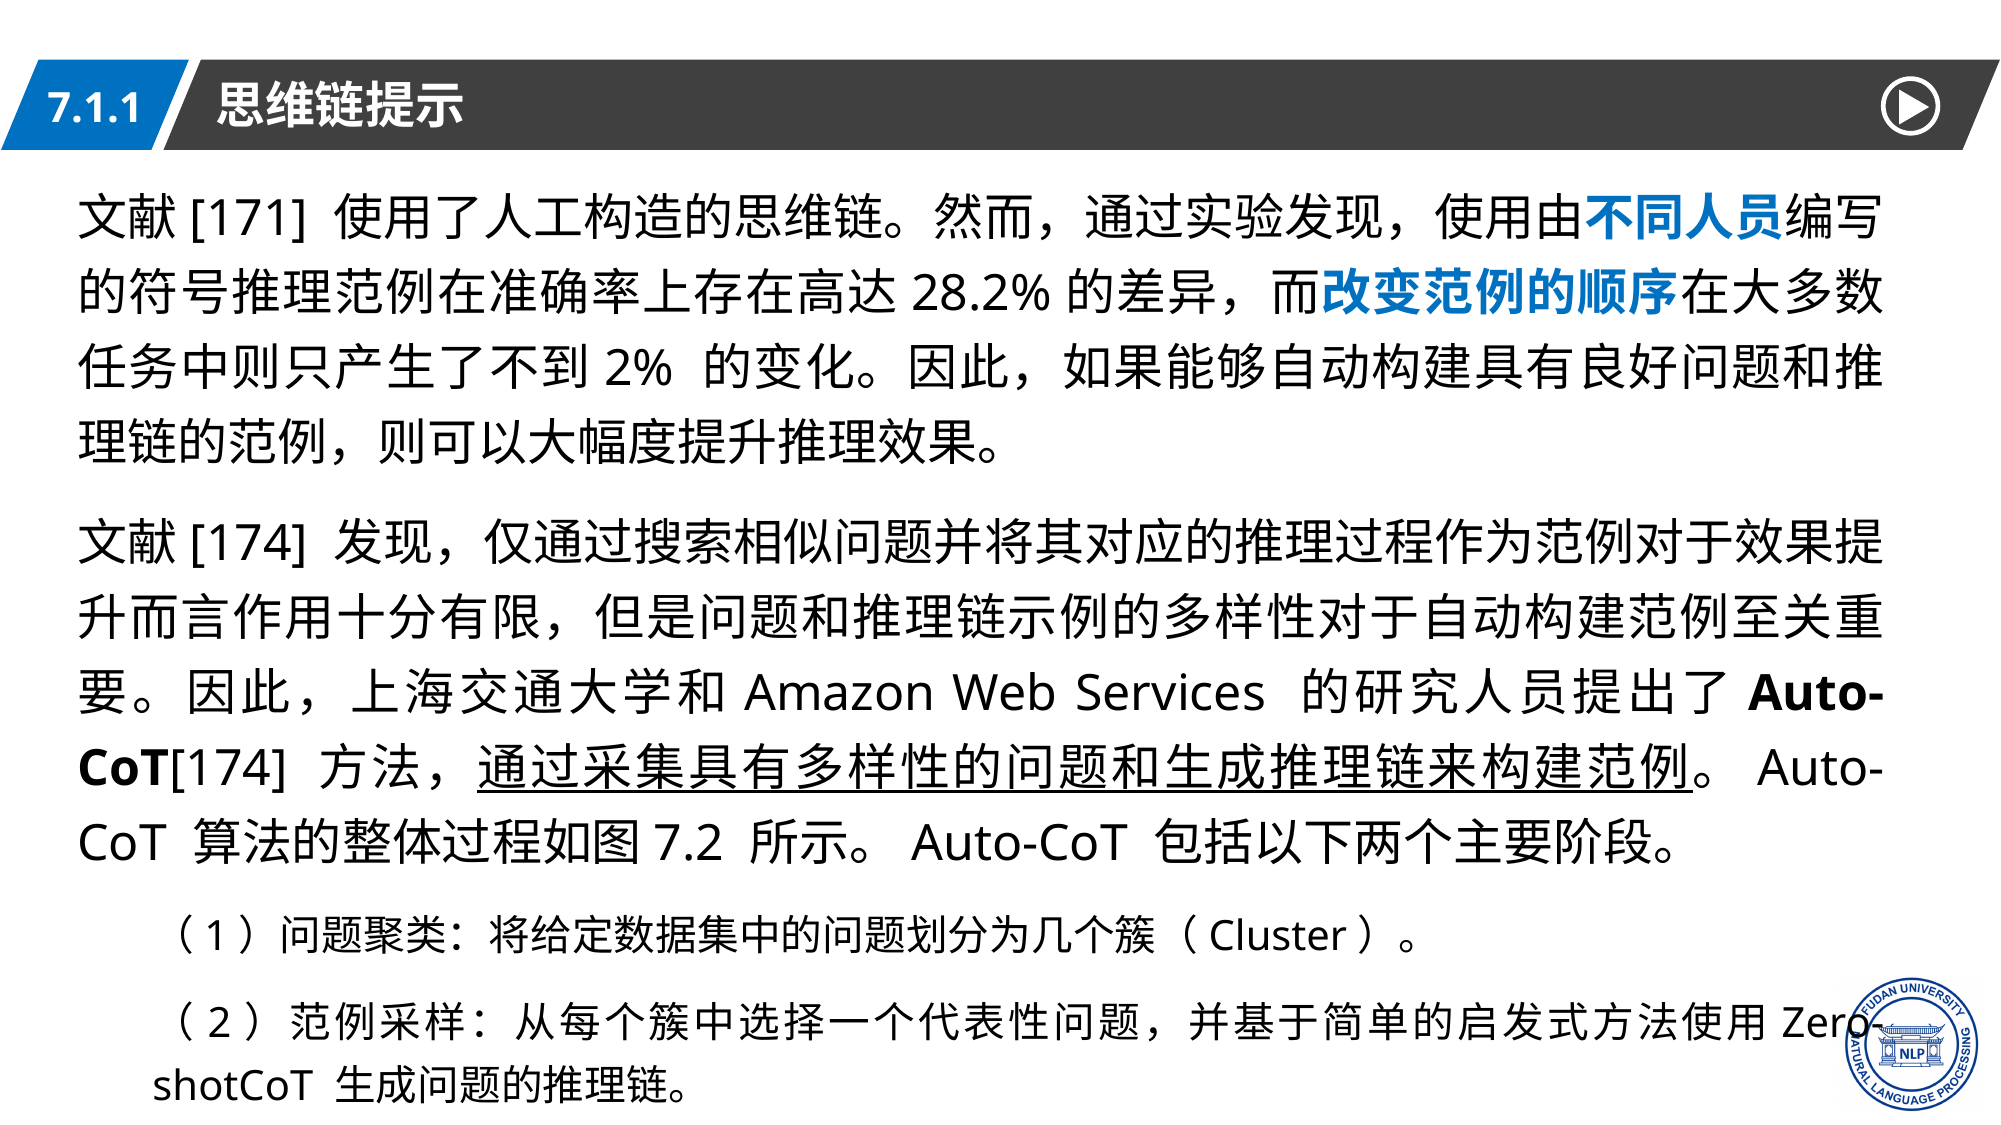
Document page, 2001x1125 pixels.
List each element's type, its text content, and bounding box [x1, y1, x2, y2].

text_box 7.1.1 [26, 73, 164, 138]
text_box 思维链提示 [200, 66, 480, 142]
text_box [32, 59, 189, 120]
text_box [163, 59, 2000, 150]
text_box 文献[171] 使用了人工构造的思维链。然而，通过实验发现，使用由不同人员编写的符号推理范例在准确率上存在高达28.2%的差异，而改变范例的顺序在大多数任务中则只产生了不到2% 的变化。因此，如果能够自动构建具有良好问题和推理链的范例，则可以大幅度提升推理效果。 文献[174] 发现，仅通过搜索相似问题并将其对应的推理过程作为范例对于效果提升而言作用十分有限，但是问题和推理链示例的多样性对于自动构建范例至关重要。因此，上海交通大学和Amazon Web Services 的研究人员提出了Auto-CoT[174] 方法，通过采集具有多样性的问题和生成推理链来构建范例。Auto-CoT 算法的整体过程如图7.2 所示。Auto-CoT 包括以下两个主要阶段。 （1）问题聚类：将给定数据集中的问题划分为几个簇（Cluster）。 （2）范例采样：从每个簇中选择一个代表性问题，并基于简单的启发式方法使用Zero-shotCoT 生成问题的推理链。 [62, 163, 1900, 1116]
text_box [1, 89, 157, 150]
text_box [1883, 78, 1939, 134]
picture [1834, 972, 1985, 1117]
